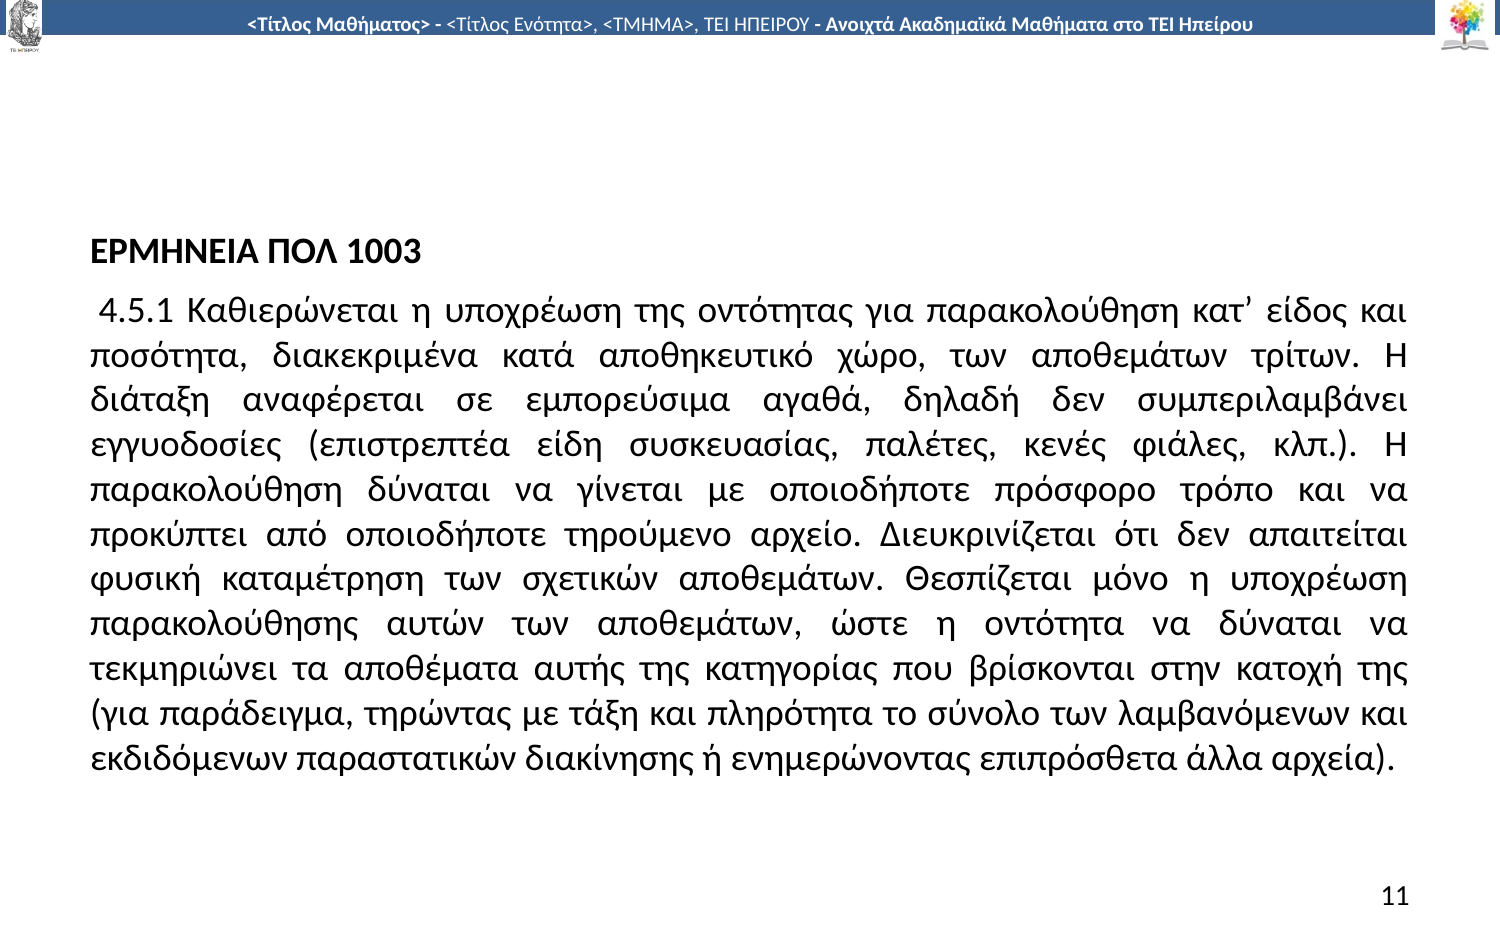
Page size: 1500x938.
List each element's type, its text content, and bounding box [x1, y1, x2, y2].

picture [1435, 0, 1495, 52]
picture [6, 0, 42, 54]
list ΕΡΜΗΝΕΙΑ ΠΟΛ 1003 4.5.1 Καθιερώνεται η υποχρέωση της οντότητας για παρακολούθηση κατ’ είδος και ποσότητα, διακεκριμένα κατά αποθηκευτικό χώρο, των αποθεμάτων τρίτων. Η διάταξη αναφέρεται σε εμπορεύσιμα αγαθά, δηλαδή δεν συμπεριλαμβάνει εγγυοδοσίες (επιστρεπτέα είδη συσκευασίας, παλέτες, κενές φιάλες, κλπ.). Η παρακολούθηση δύναται να γίνεται με οποιοδήποτε πρόσφορο τρόπο και να προκύπτει από οποιοδήποτε τηρούμενο αρχείο. Διευκρινίζεται ότι δεν απαιτείται φυσική καταμέτρηση των σχετικών αποθεμάτων. Θεσπίζεται μόνο η υποχρέωση παρακολούθησης αυτών των αποθεμάτων, ώστε η οντότητα να δύναται να τεκμηριώνει τα αποθέματα αυτής της κατηγορίας που βρίσκονται στην κατοχή της (για παράδειγμα, τηρώντας με τάξη και πληρότητα το σύνολο των λαμβανόμενων και εκδιδόμενων παραστατικών διακίνησης ή ενημερώνοντας επιπρόσθετα άλλα αρχεία). [75, 218, 1425, 838]
slide_number 11 [1074, 868, 1425, 919]
